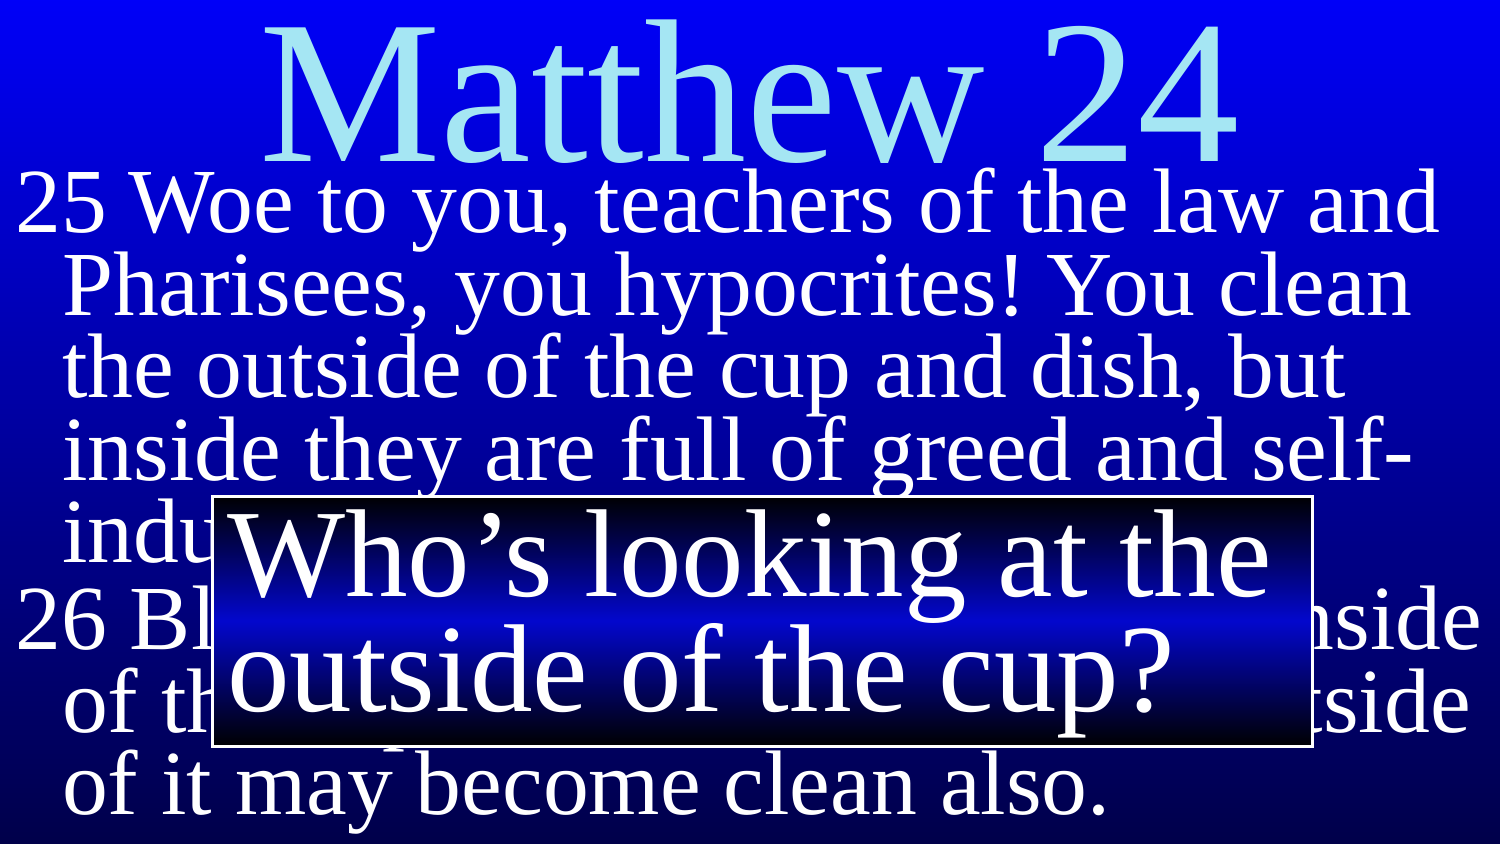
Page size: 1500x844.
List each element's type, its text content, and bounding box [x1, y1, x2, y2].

list 25 Woe to you, teachers of the law and Pharisees, you hypocrites! You clean the outside of the cup and dish, but inside they are full of greed and self-indulgence. 26 Blind Pharisee! First clean the inside of the cup and dish, so that the outside of it may become clean also. [0, 159, 1500, 760]
text_box Who’s looking at the outside of the cup? [212, 496, 1313, 747]
title Matthew 24 [0, 9, 1500, 159]
